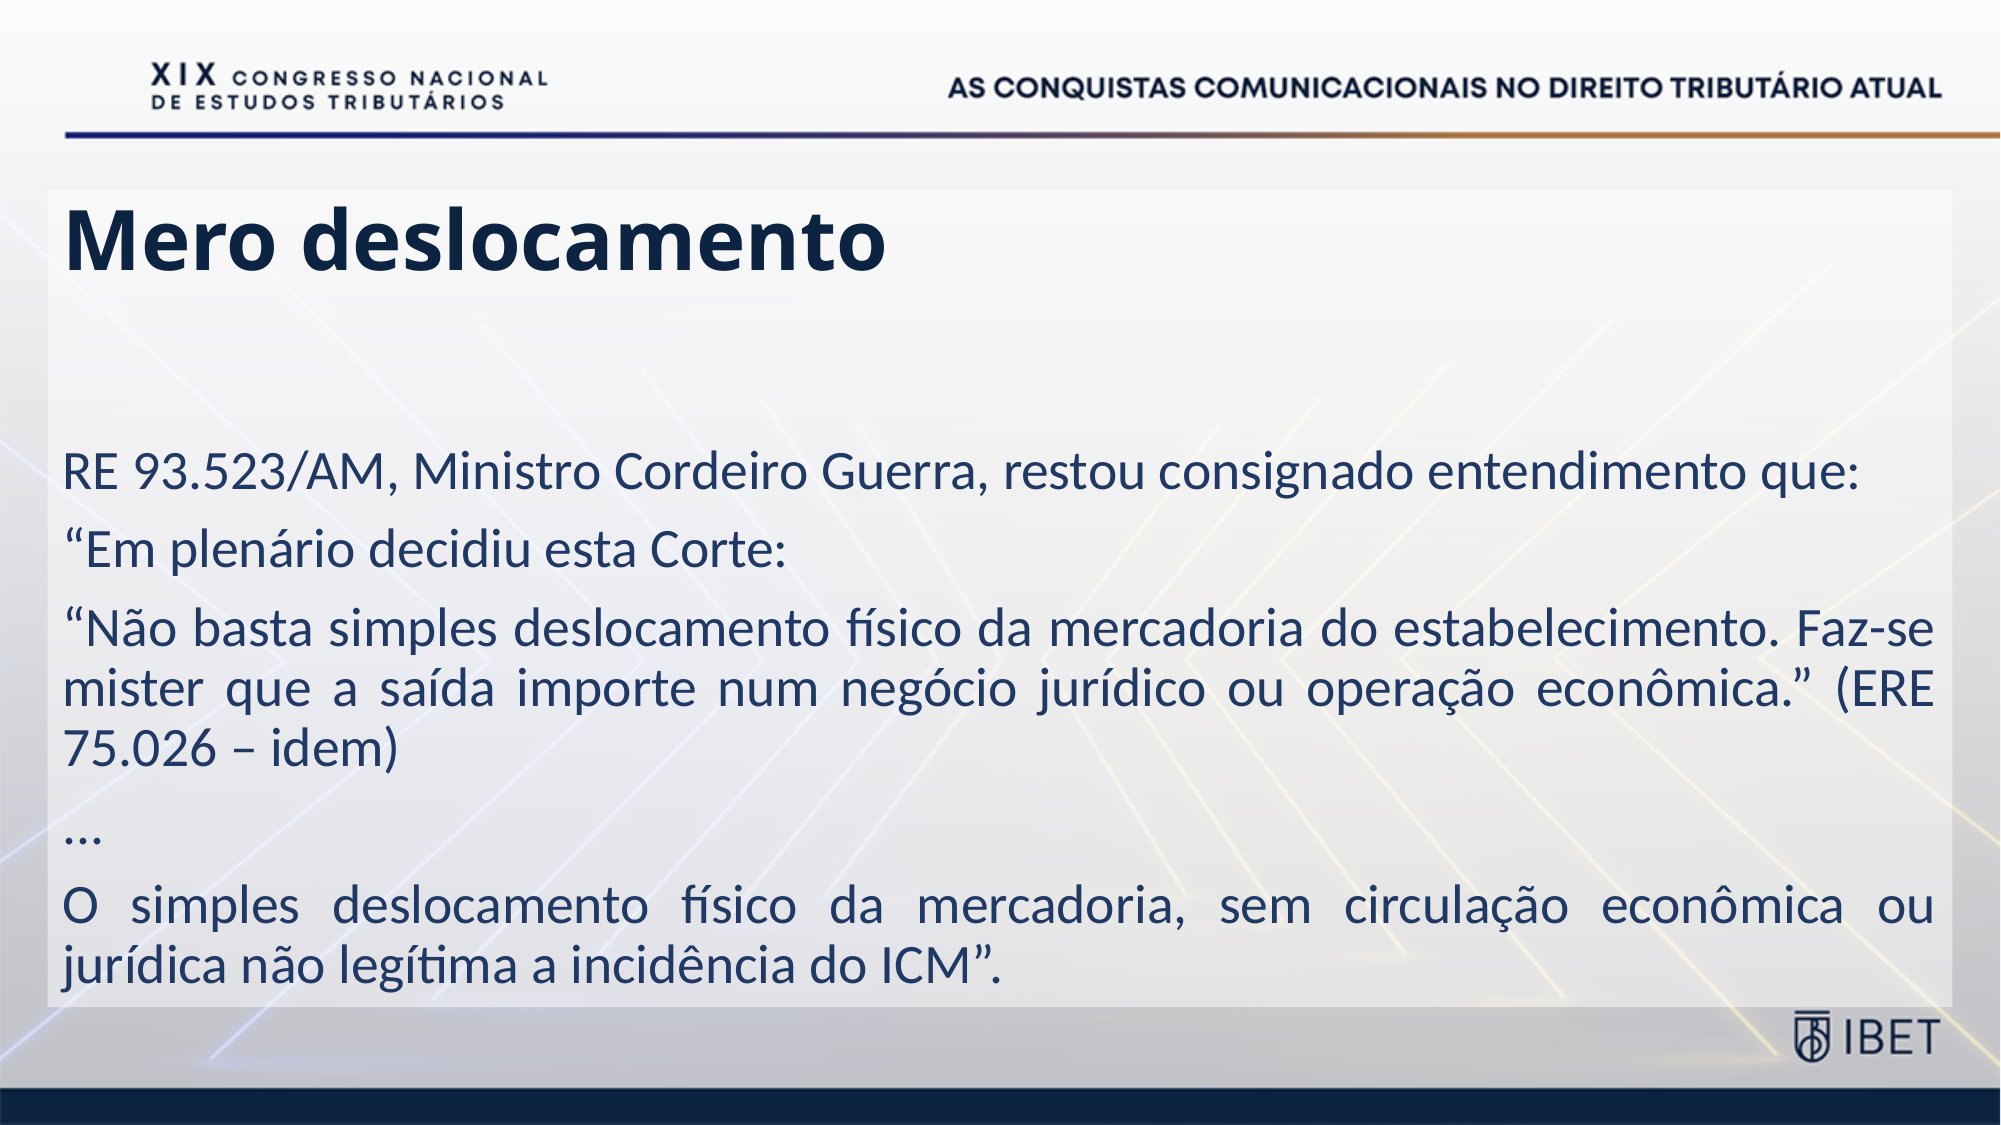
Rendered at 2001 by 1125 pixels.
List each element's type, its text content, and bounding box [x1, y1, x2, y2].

picture [0, 0, 2001, 1125]
subtitle Mero deslocamento RE 93.523/AM, Ministro Cordeiro Guerra, restou consignado entendimento que: “Em plenário decidiu esta Corte: “Não basta simples deslocamento físico da mercadoria do estabelecimento. Faz-se mister que a saída importe num negócio jurídico ou operação econômica.” (ERE 75.026 – idem) ... O simples deslocamento físico da mercadoria, sem circulação econômica ou jurídica não legítima a incidência do ICM”. [47, 190, 1953, 1008]
